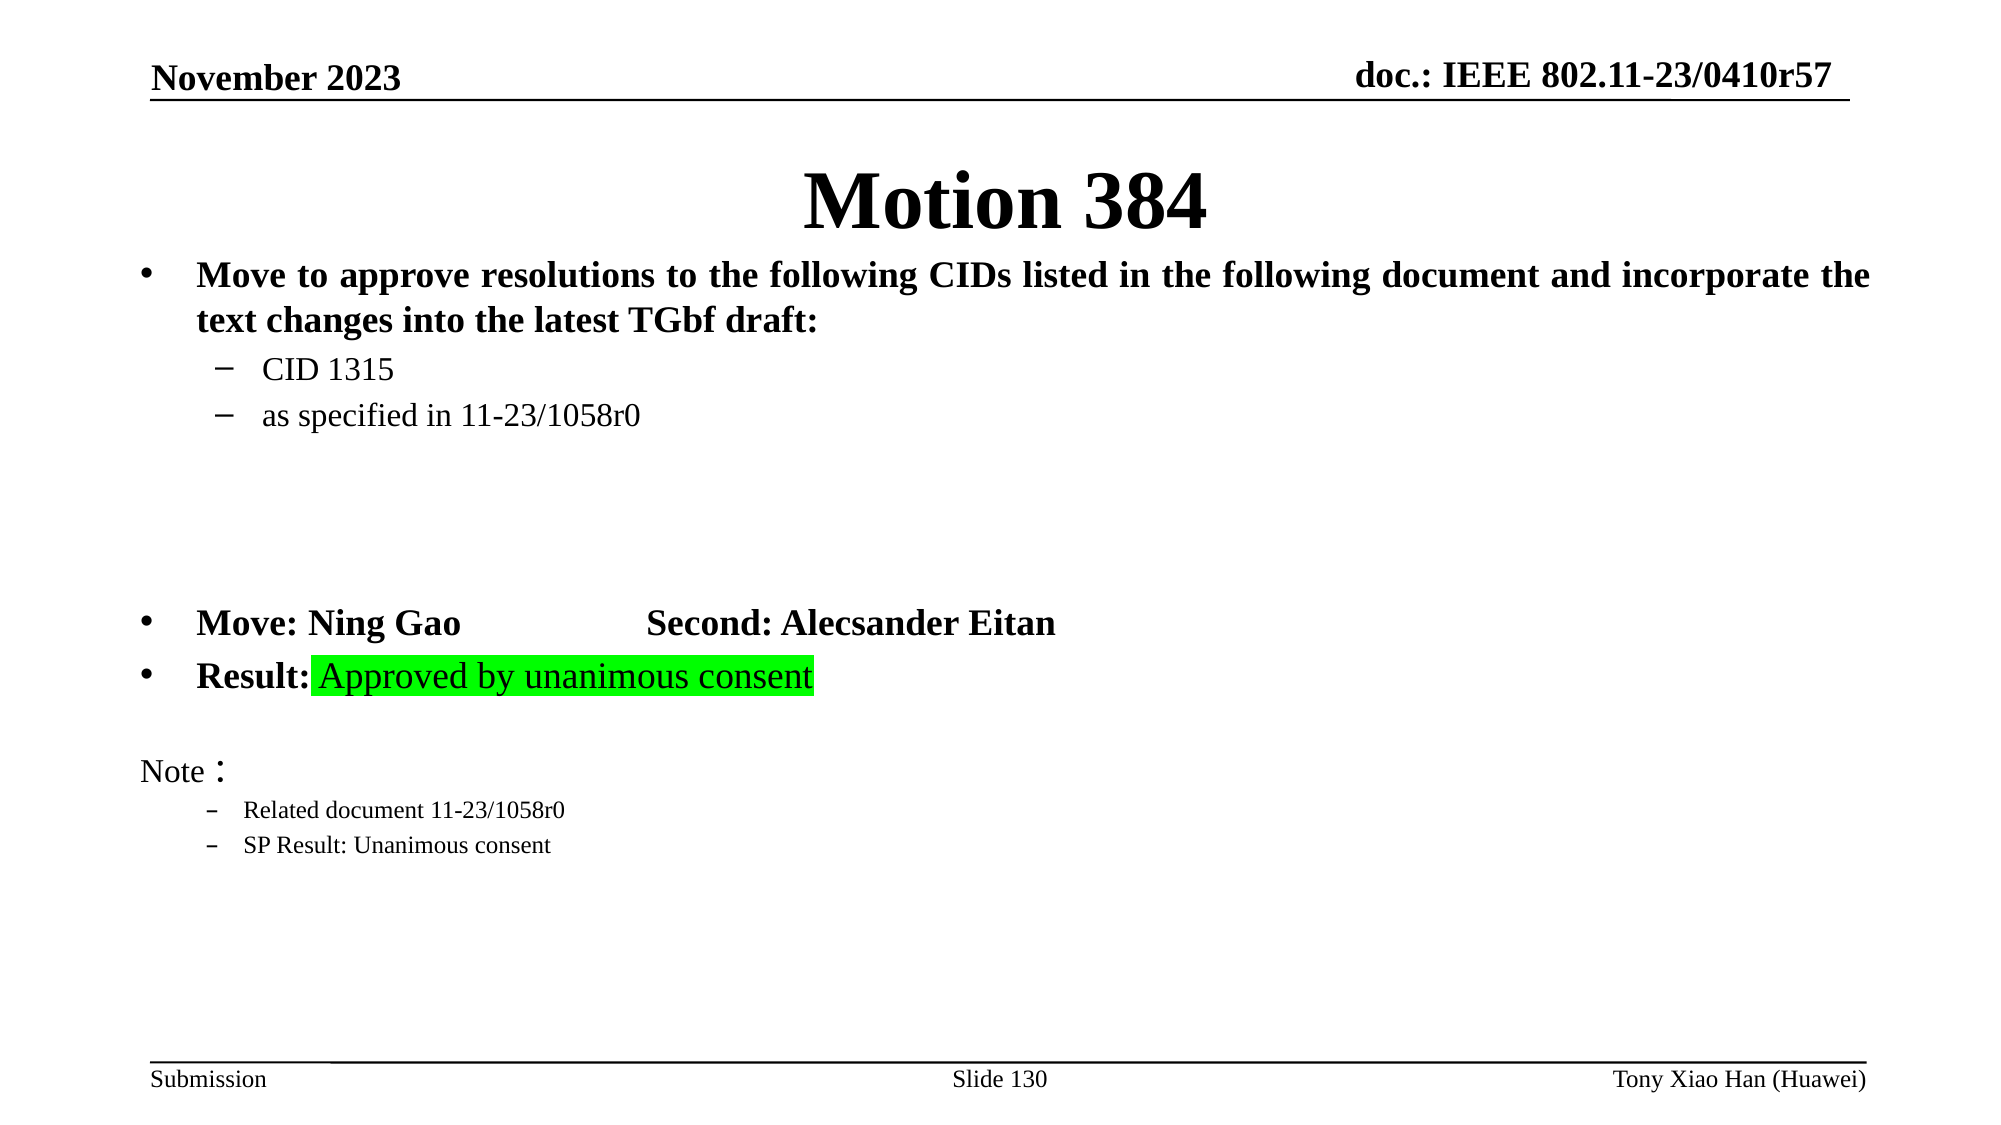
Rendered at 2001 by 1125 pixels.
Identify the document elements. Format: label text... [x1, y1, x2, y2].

text_box Move to approve resolutions to the following CIDs listed in the following document and incorporate the text changes into the latest TGbf draft: CID 1315 as specified in 11-23/1058r0 Move: Ning Gao Second: Alecsander Eitan Result: Approved by unanimous consent Note： Related document 11-23/1058r0 SP Result: Unanimous consent [125, 212, 1888, 900]
text_box Motion 384 [368, 137, 1644, 212]
